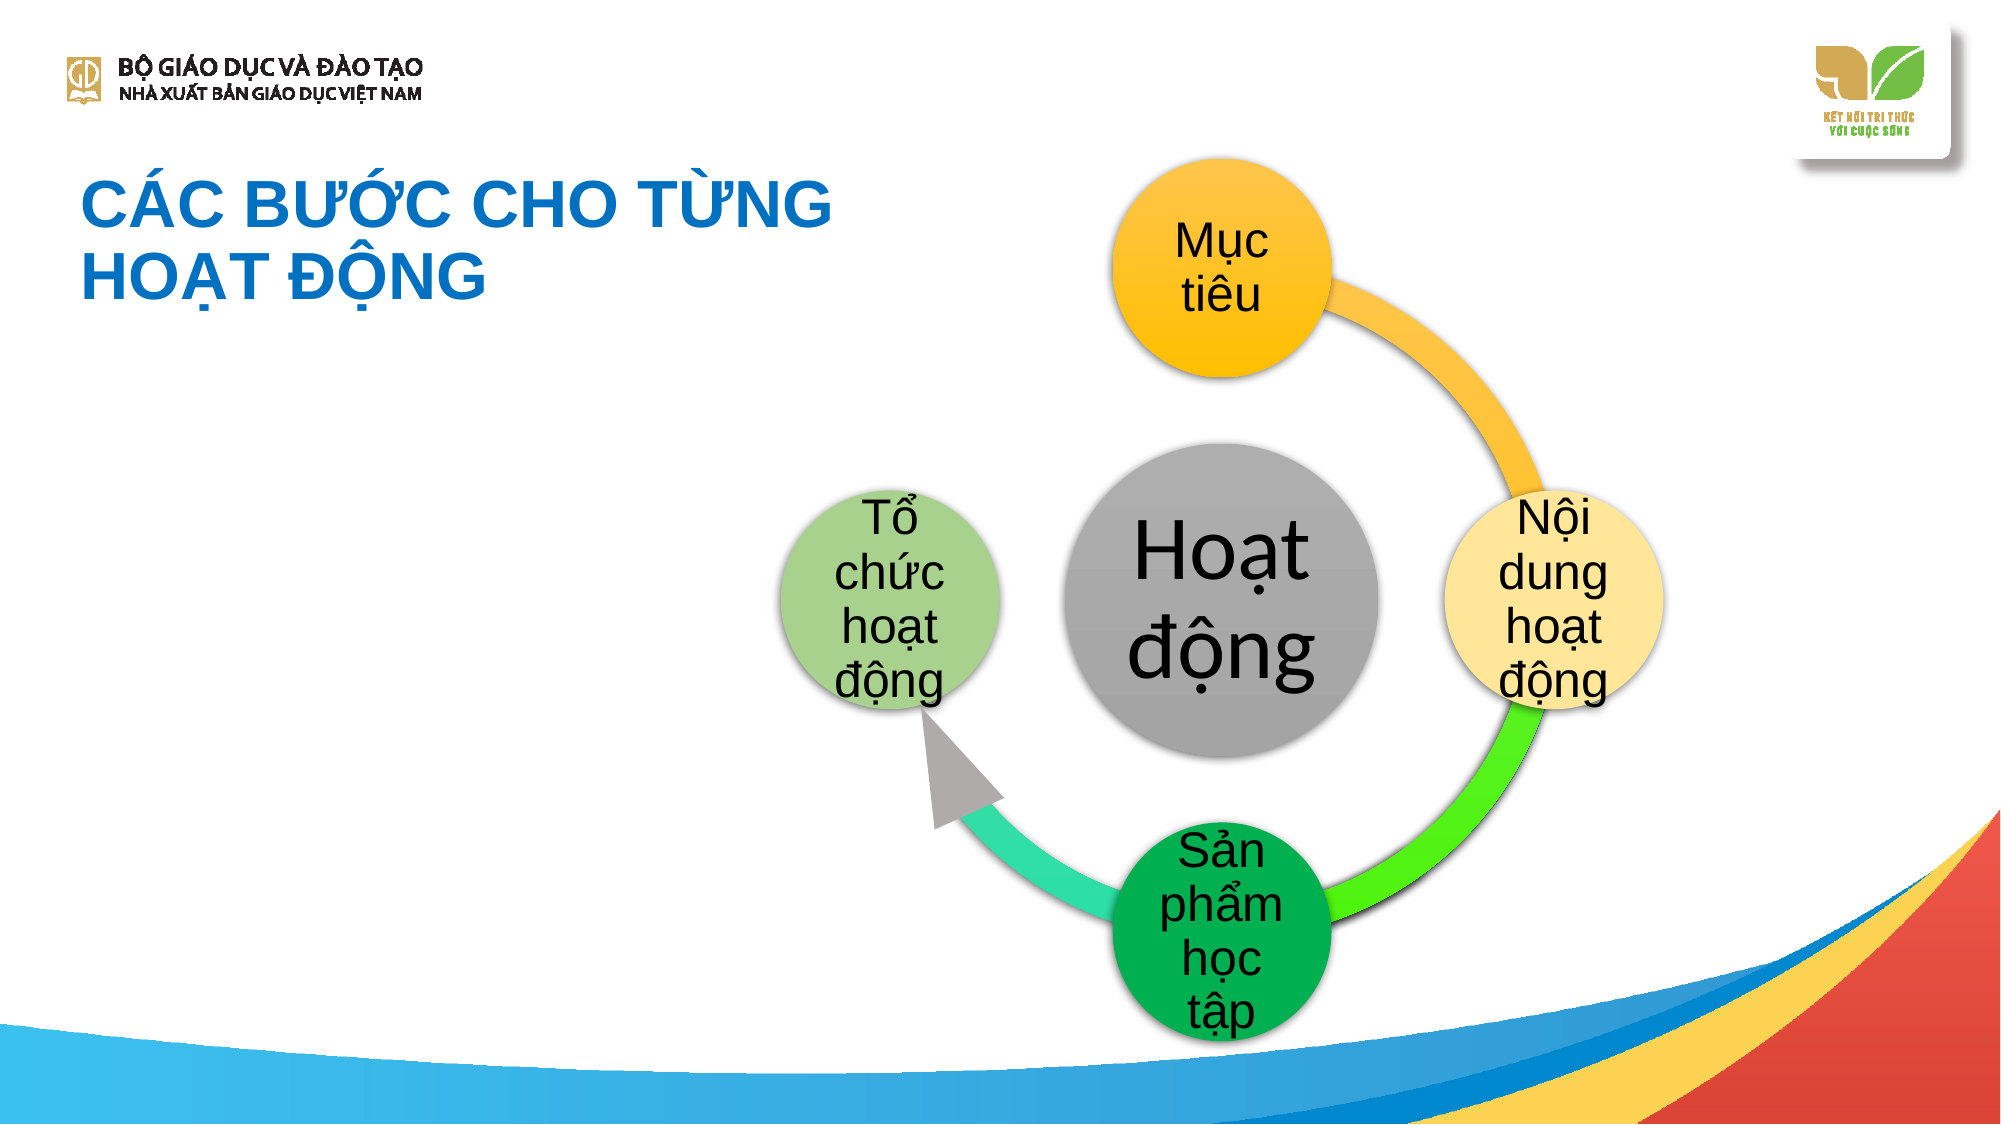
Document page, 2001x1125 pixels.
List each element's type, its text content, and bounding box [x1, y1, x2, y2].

title Các bước cho từng hoạt động [65, 158, 518, 327]
picture [0, 0, 2001, 1125]
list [518, 158, 1926, 1042]
